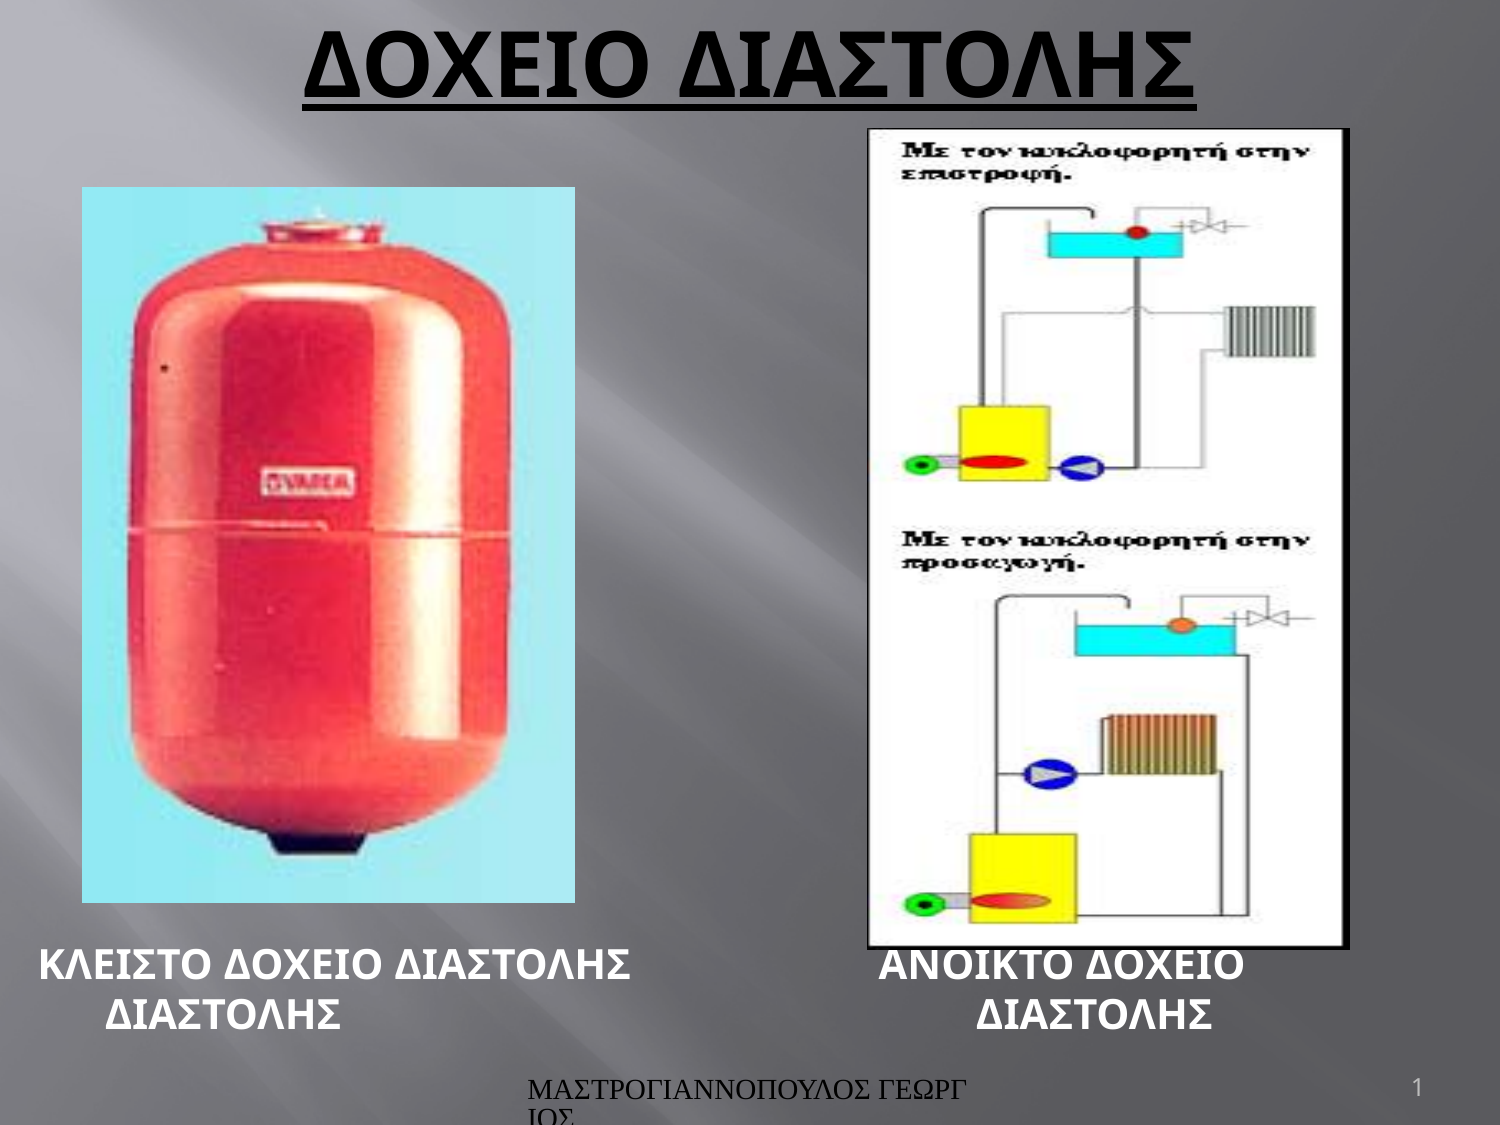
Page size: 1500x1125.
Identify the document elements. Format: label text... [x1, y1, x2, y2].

footer ΜΑΣΤΡΟΓΙΑΝΝΟΠΟΥΛΟΣ ΓΕΩΡΓΙΟΣ [512, 1052, 988, 1113]
picture [866, 128, 1351, 950]
picture [81, 187, 575, 903]
list ΚΛΕΙΣΤΟ ΔΟΧΕΙΟ ΔΙΑΣΤΟΛΗΣ ΑΝΟΙΚΤΟ ΔΟΧΕΙΟ ΔΙΑΣΤΟΛΗΣ ΔΙΑΣΤΟΛΗΣ [0, 117, 1500, 1125]
slide_number 1 [1299, 1052, 1425, 1113]
title ΔΟΧΕΙΟ ΔΙΑΣΤΟΛΗΣ [75, 43, 1425, 117]
